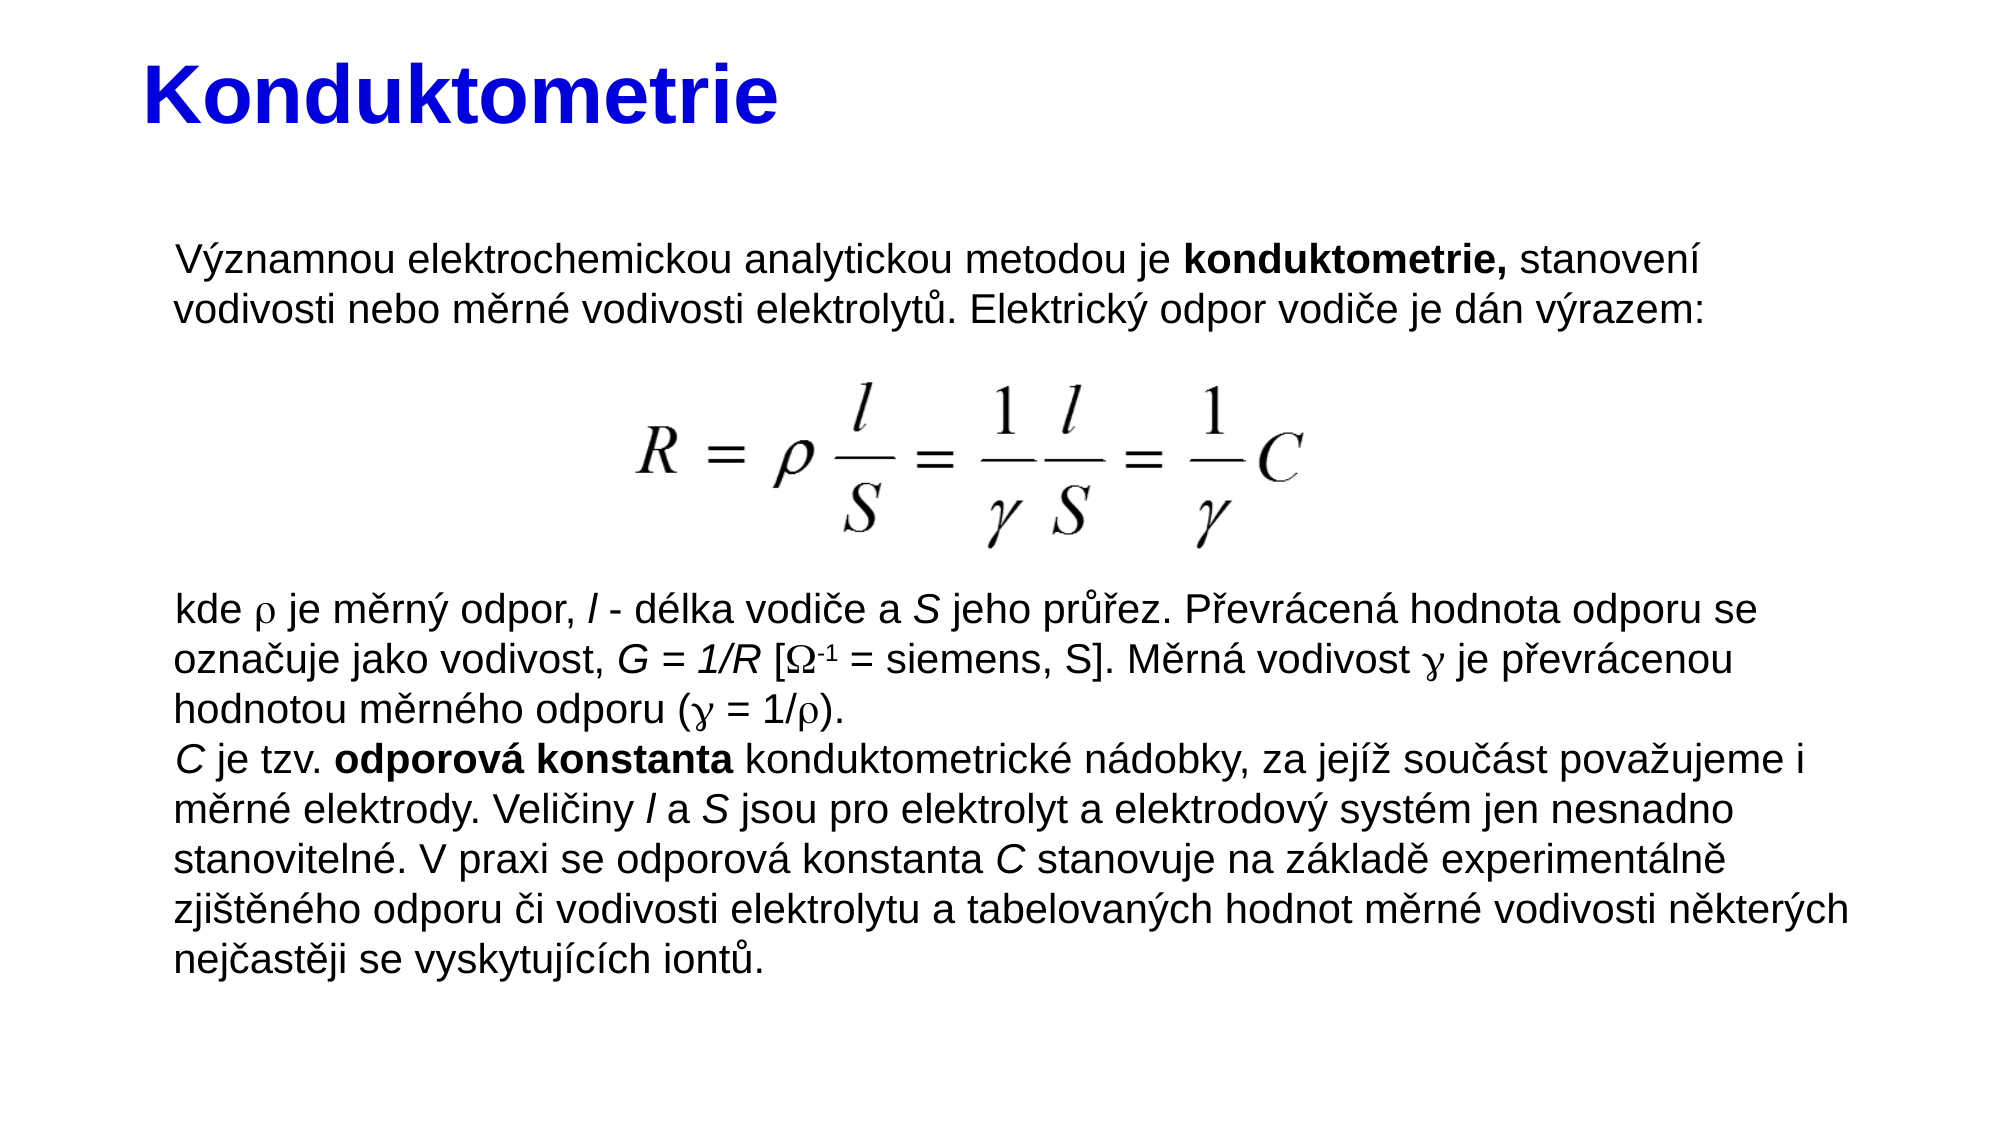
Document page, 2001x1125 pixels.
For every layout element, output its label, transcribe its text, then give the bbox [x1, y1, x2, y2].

title Konduktometrie [142, 57, 832, 161]
picture [621, 361, 1331, 556]
list Významnou elektrochemickou analytickou metodou je konduktometrie, stanovení vodivosti nebo měrné vodivosti elektrolytů. Elektrický odpor vodiče je dán výrazem: kde r je měrný odpor, l - délka vodiče a S jeho průřez. Převrácená hodnota odporu se označuje jako vodivost, G = 1/R [W-1 = siemens, S]. Měrná vodivost g je převrácenou hodnotou měrného odporu (g = 1/r). C je tzv. odporová konstanta konduktometrické nádobky, za jejíž součást považujeme i měrné elektrody. Veličiny l a S jsou pro elektrolyt a elektrodový systém jen nesnadno stanovitelné. V praxi se odporová konstanta C stanovuje na základě experimentálně zjištěného odporu či vodivosti elektrolytu a tabelovaných hodnot měrné vodivosti některých nejčastěji se vyskytujících iontů. [172, 231, 1863, 1015]
